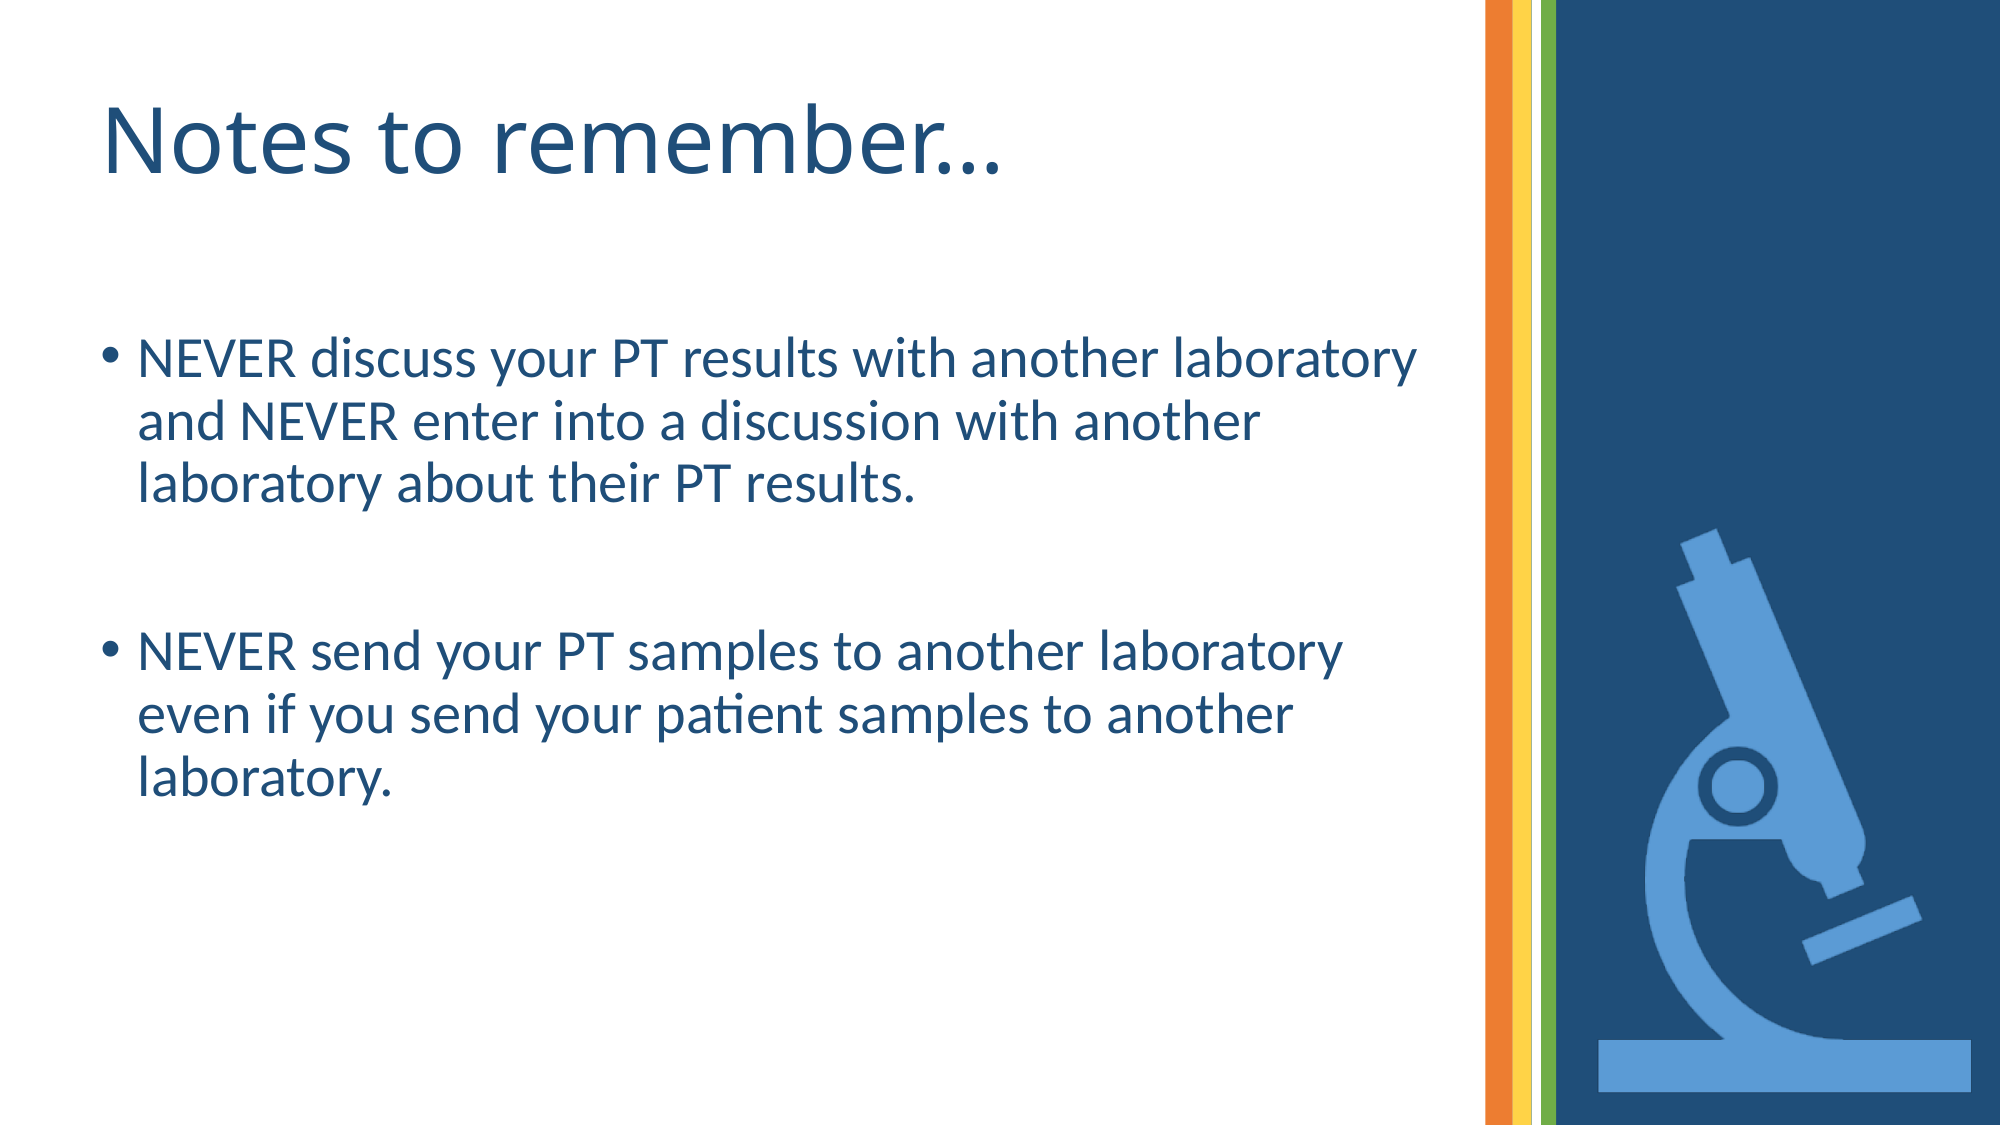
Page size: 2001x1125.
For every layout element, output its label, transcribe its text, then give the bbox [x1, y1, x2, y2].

title Notes to remember… [85, 59, 1460, 228]
list NEVER discuss your PT results with another laboratory and NEVER enter into a discussion with another laboratory about their PT results. NEVER send your PT samples to another laboratory even if you send your patient samples to another laboratory. [85, 228, 1460, 943]
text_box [1465, 0, 2000, 1125]
